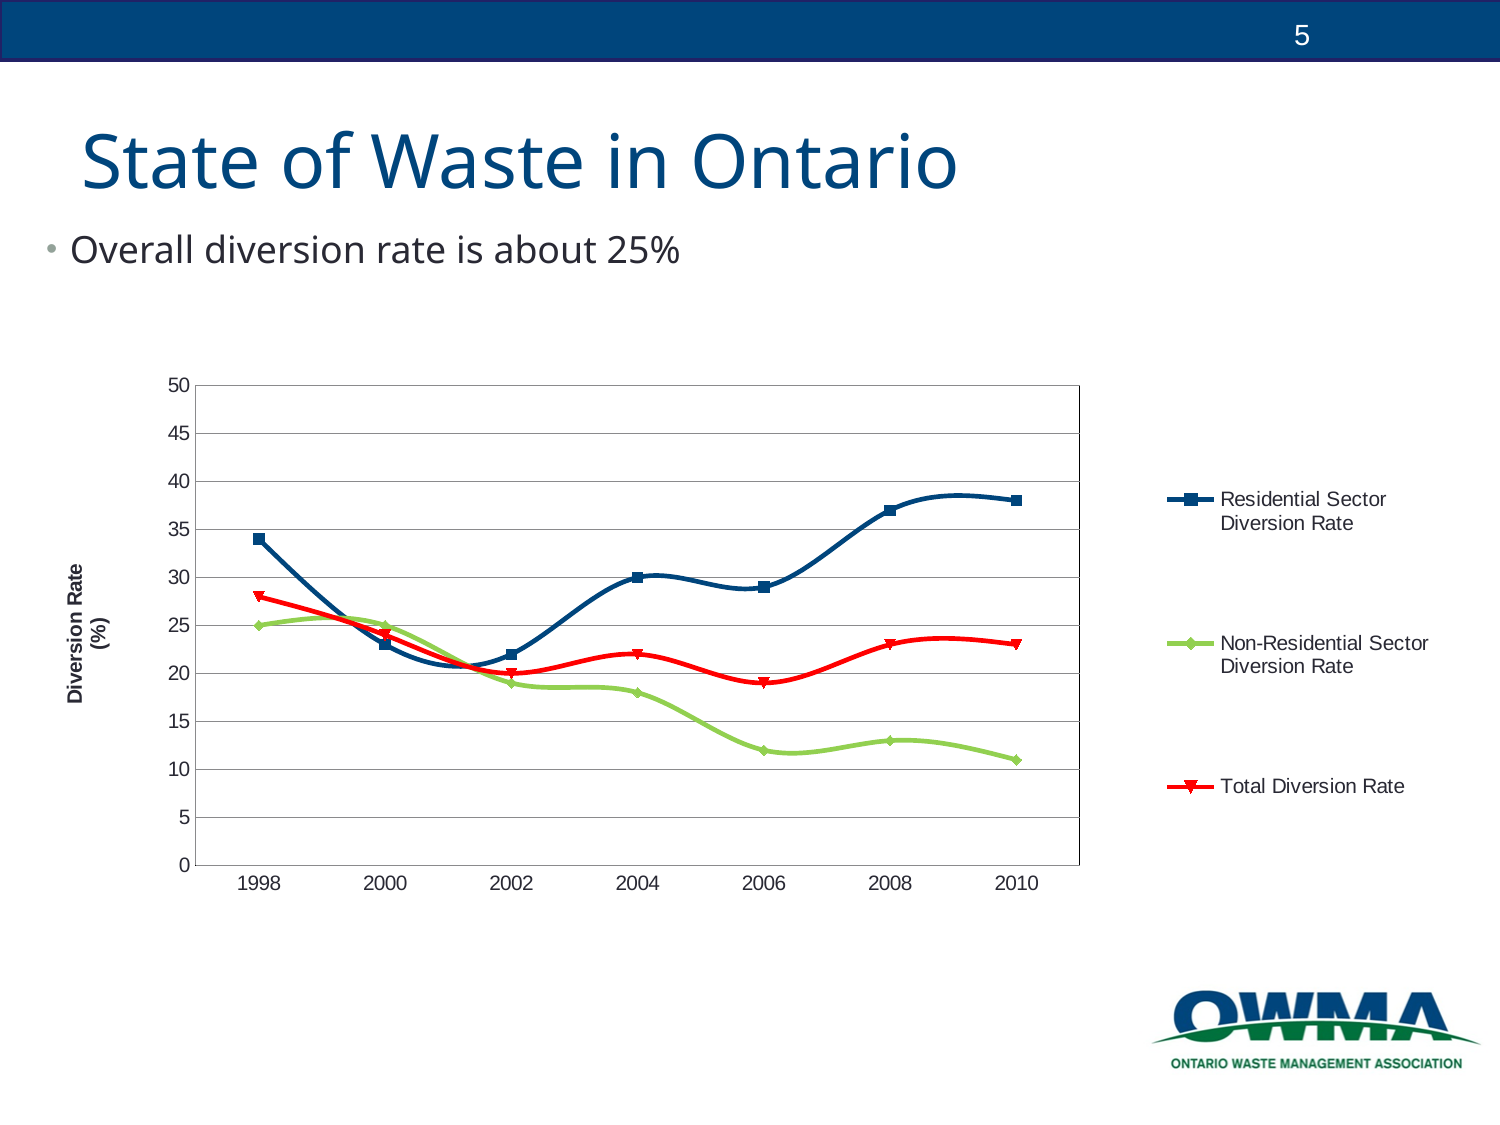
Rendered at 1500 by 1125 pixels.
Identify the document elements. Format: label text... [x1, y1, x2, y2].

text_box [0, 0, 1500, 1125]
picture [1137, 975, 1495, 1084]
chart [39, 361, 1448, 918]
text_box Overall diversion rate is about 25% [39, 219, 1495, 504]
